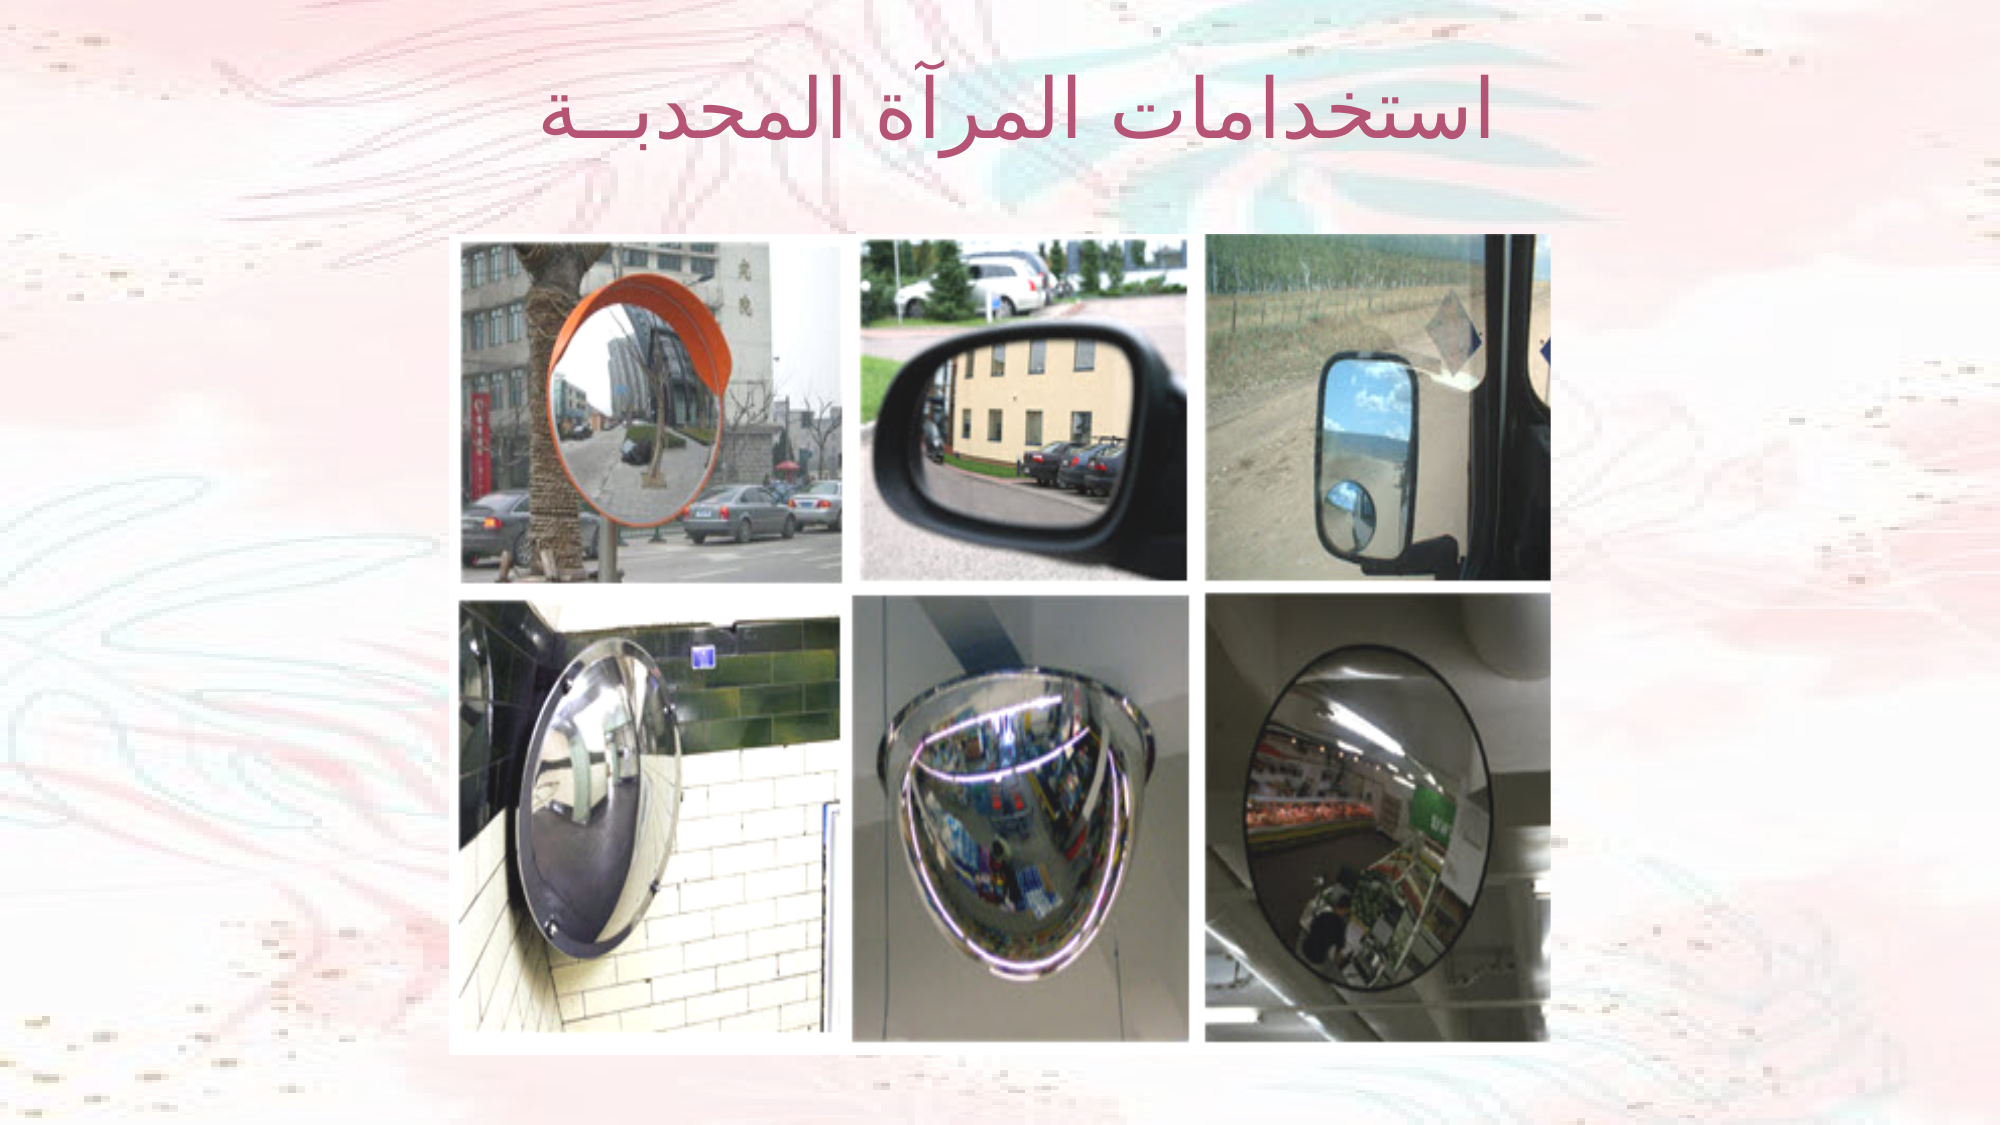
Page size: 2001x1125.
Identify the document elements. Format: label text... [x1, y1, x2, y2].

text_box استخدامات المرآة المحدبــة [507, 47, 1528, 163]
picture [449, 234, 1551, 1055]
